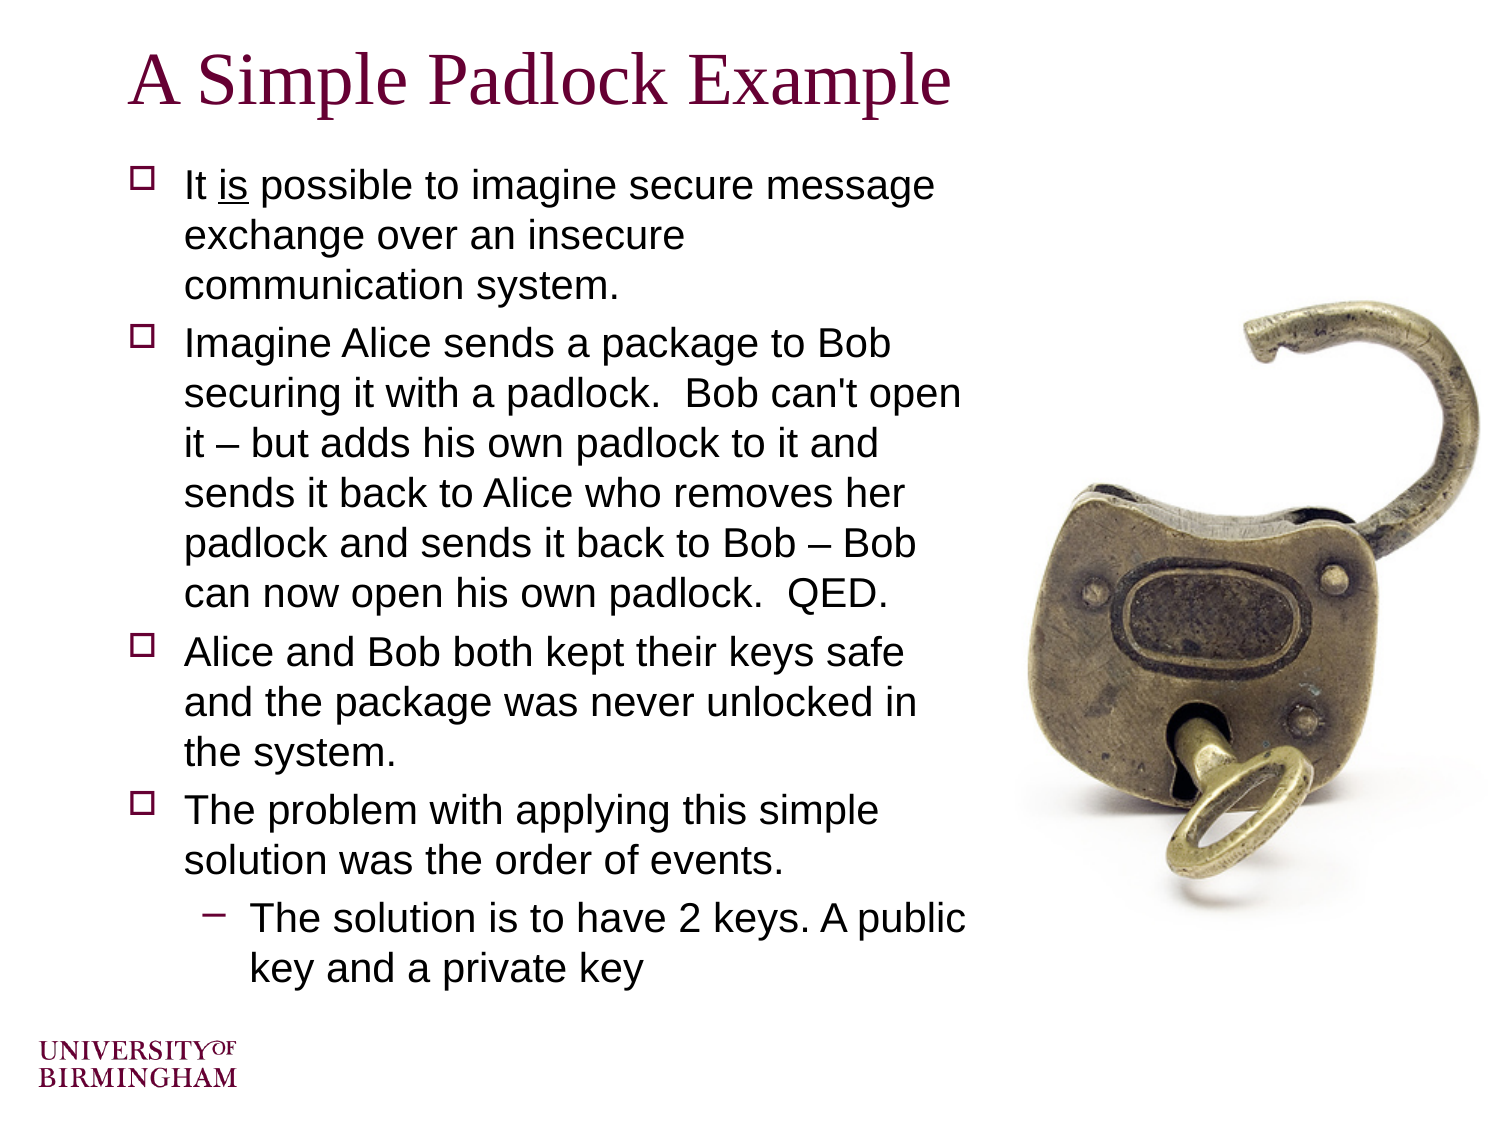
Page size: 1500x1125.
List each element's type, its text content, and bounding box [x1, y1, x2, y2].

list It is possible to imagine secure message exchange over an insecure communication system. Imagine Alice sends a package to Bob securing it with a padlock. Bob can't open it – but adds his own padlock to it and sends it back to Alice who removes her padlock and sends it back to Bob – Bob can now open his own padlock. QED. Alice and Bob both kept their keys safe and the package was never unlocked in the system. The problem with applying this simple solution was the order of events. The solution is to have 2 keys. A public key and a private key [112, 149, 990, 1001]
title A Simple Padlock Example [112, 0, 1388, 151]
picture [997, 212, 1500, 968]
picture [0, 1002, 275, 1125]
